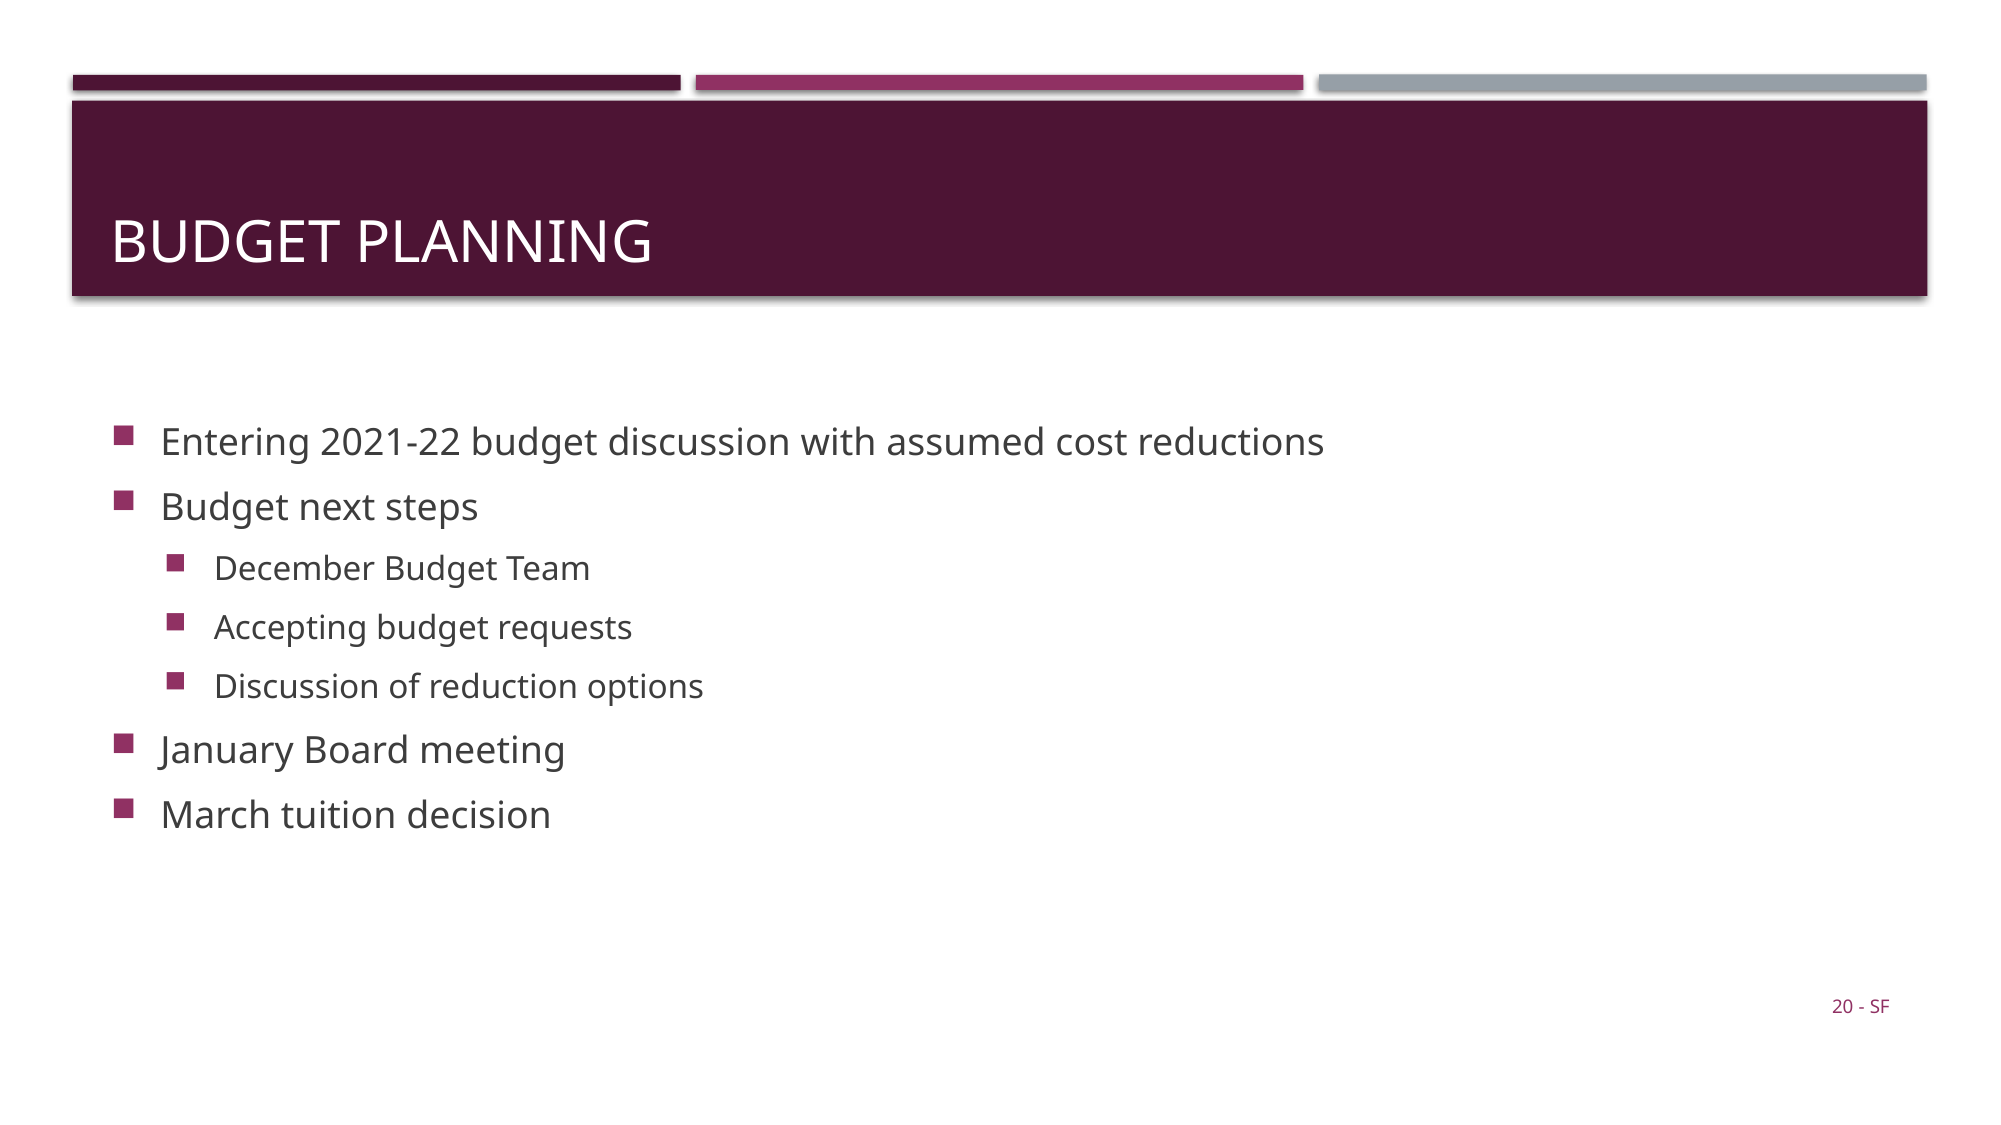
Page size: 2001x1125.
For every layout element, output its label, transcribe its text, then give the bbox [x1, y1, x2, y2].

title Budget Planning [95, 115, 1905, 282]
slide_number 20 - SF [1732, 977, 1905, 1037]
list Entering 2021-22 budget discussion with assumed cost reductions Budget next steps December Budget Team Accepting budget requests Discussion of reduction options January Board meeting March tuition decision [95, 357, 1905, 962]
